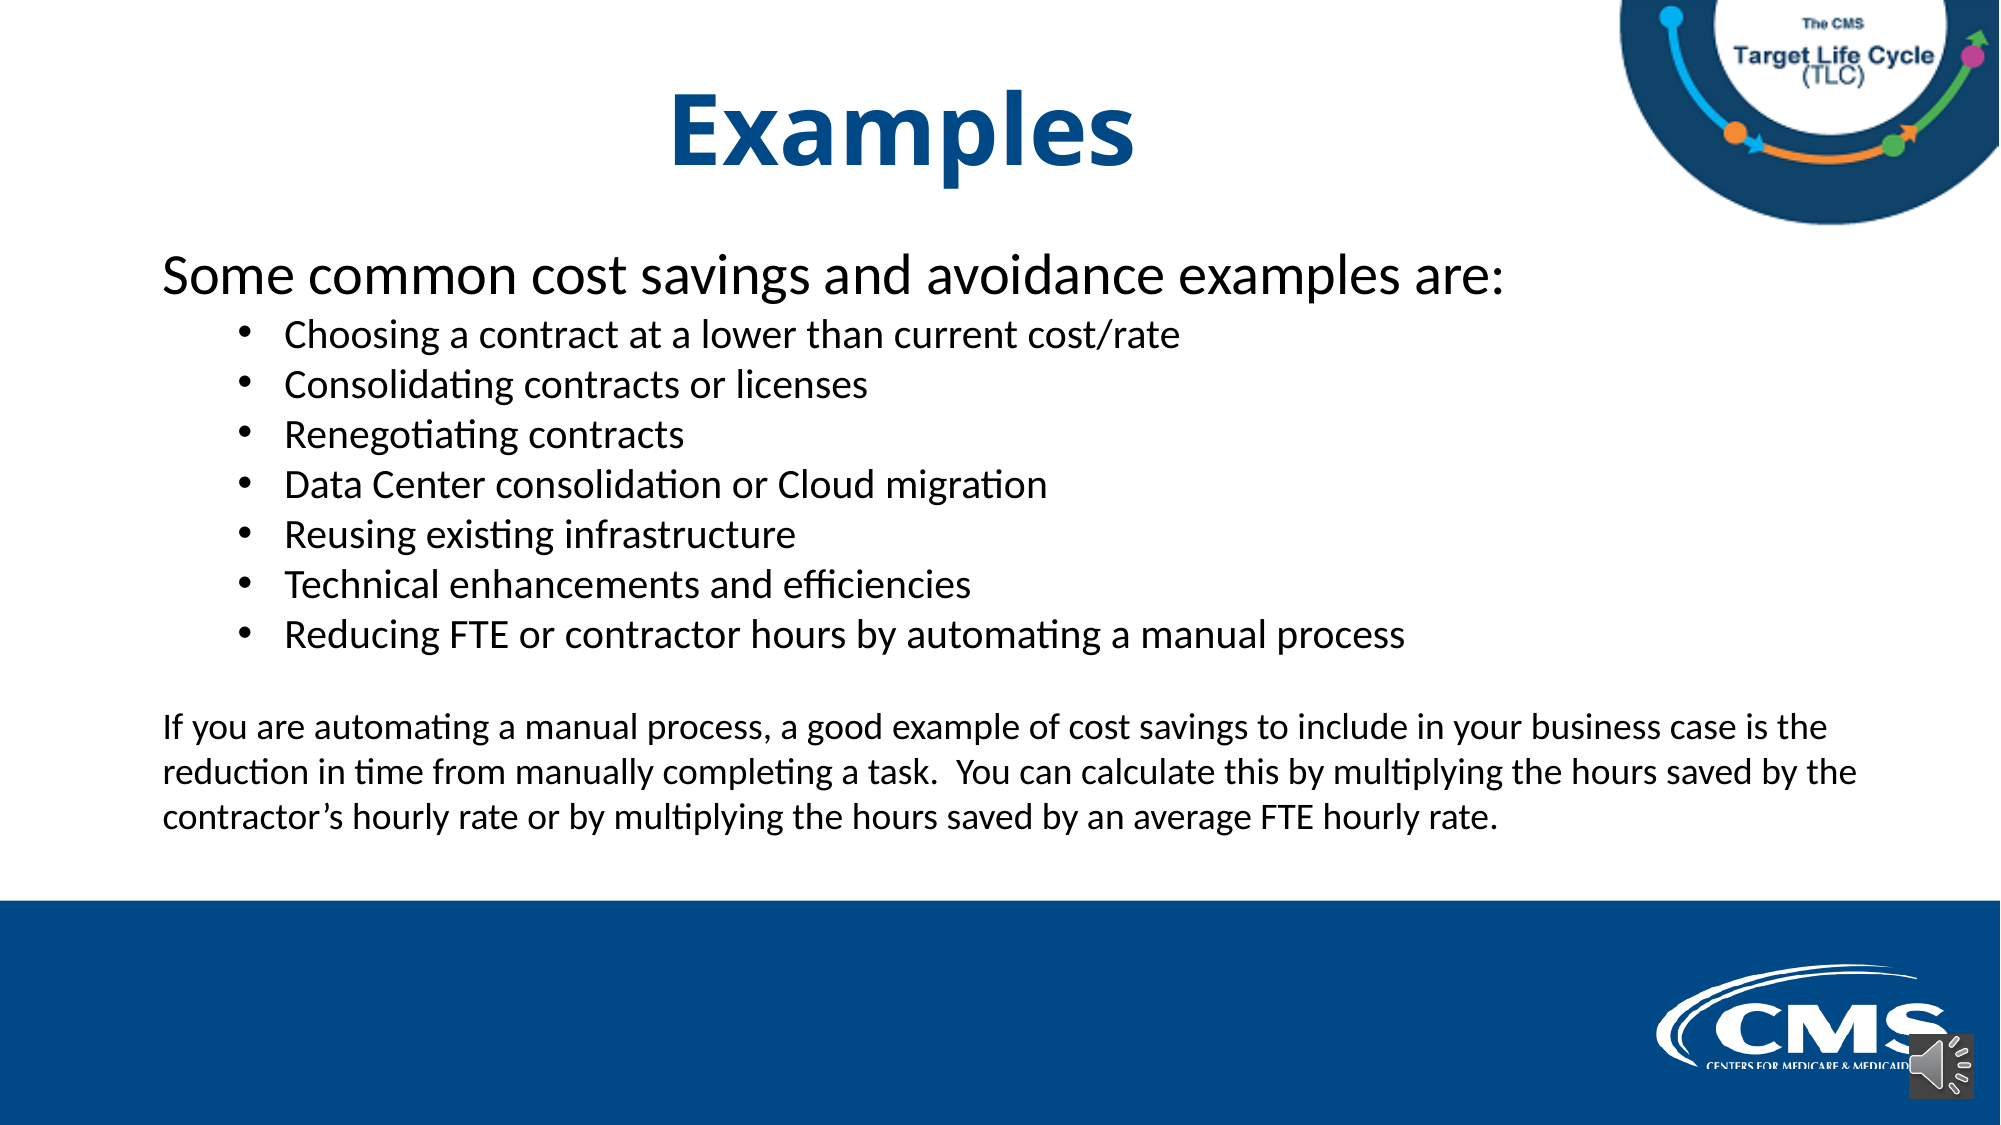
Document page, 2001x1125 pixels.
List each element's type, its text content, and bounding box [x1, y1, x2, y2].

picture [1908, 1033, 1975, 1100]
text_box Some common cost savings and avoidance examples are: Choosing a contract at a lower than current cost/rate Consolidating contracts or licenses Renegotiating contracts Data Center consolidation or Cloud migration Reusing existing infrastructure Technical enhancements and efficiencies Reducing FTE or contractor hours by automating a manual process If you are automating a manual process, a good example of cost savings to include in your business case is the reduction in time from manually completing a task. You can calculate this by multiplying the hours saved by the contractor’s hourly rate or by multiplying the hours saved by an average FTE hourly rate. [147, 229, 1909, 890]
picture [1592, 0, 1999, 241]
title Examples [152, 72, 1653, 195]
